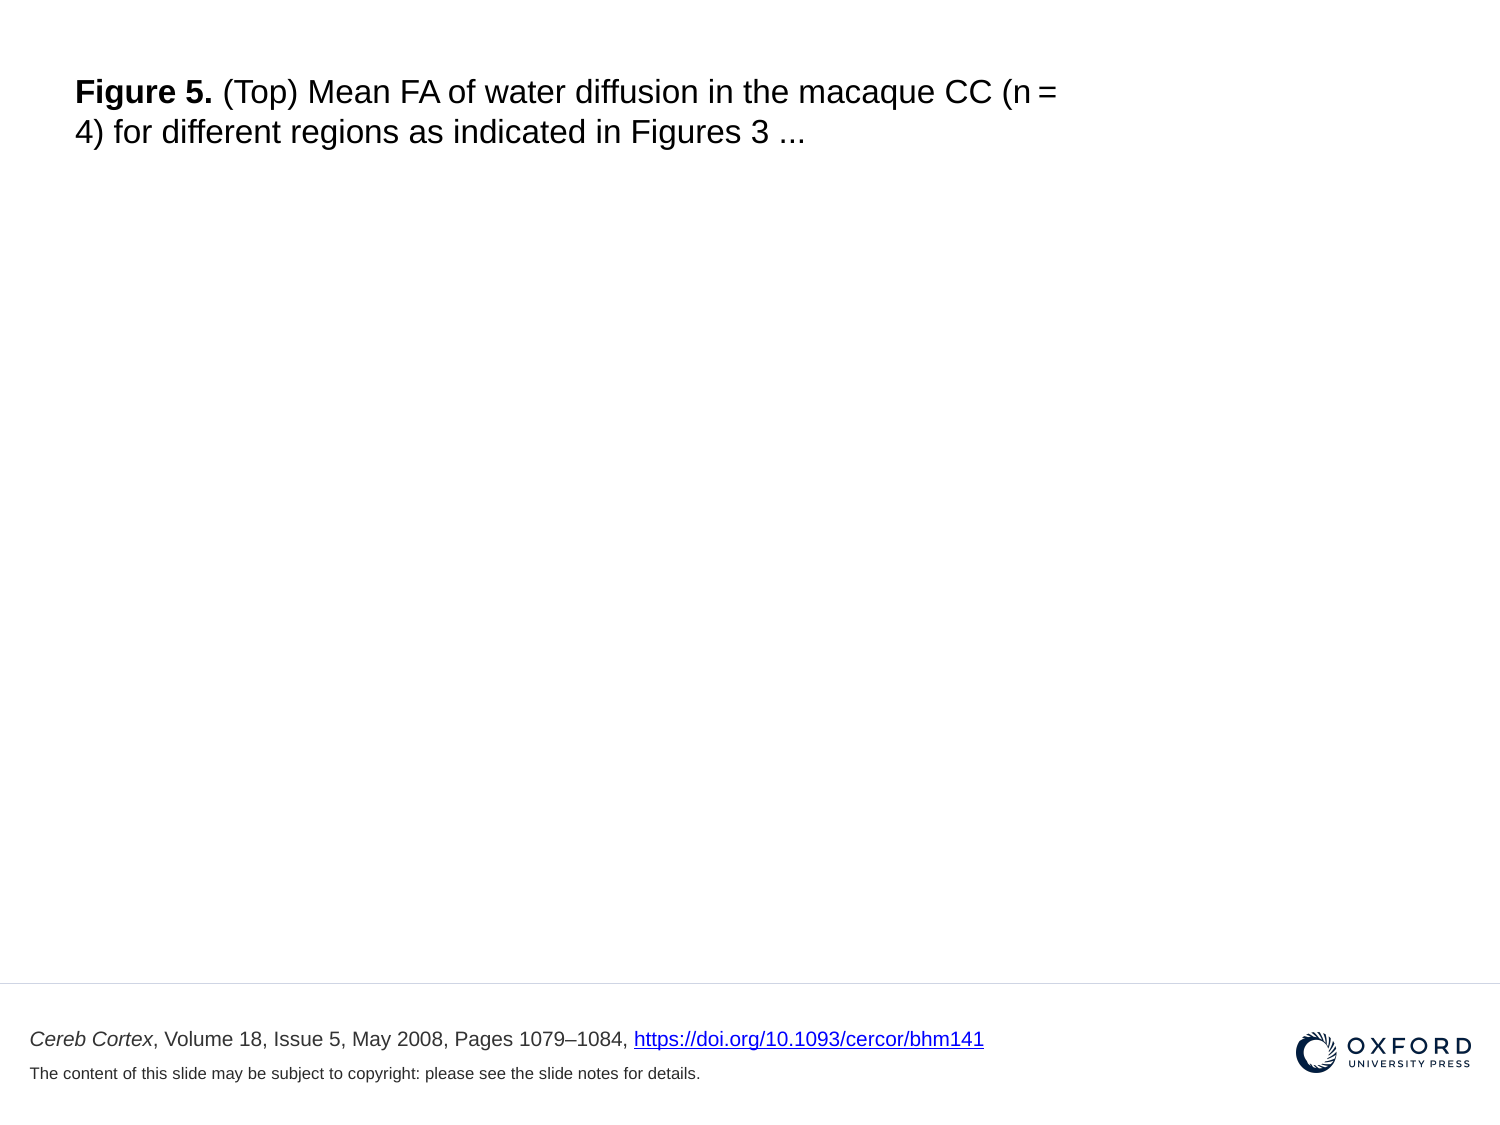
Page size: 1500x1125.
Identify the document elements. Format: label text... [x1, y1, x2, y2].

title Figure 5. (Top) Mean FA of water diffusion in the macaque CC (n = 4) for different regions as indicated in Figures 3 ... [75, 69, 1078, 171]
footer Cereb Cortex, Volume 18, Issue 5, May 2008, Pages 1079–1084, https://doi.org/10.1093/cercor/bhm141 The content of this slide may be subject to copyright: please see the slide notes for details. [0, 983, 1260, 1125]
picture [1296, 1032, 1471, 1073]
